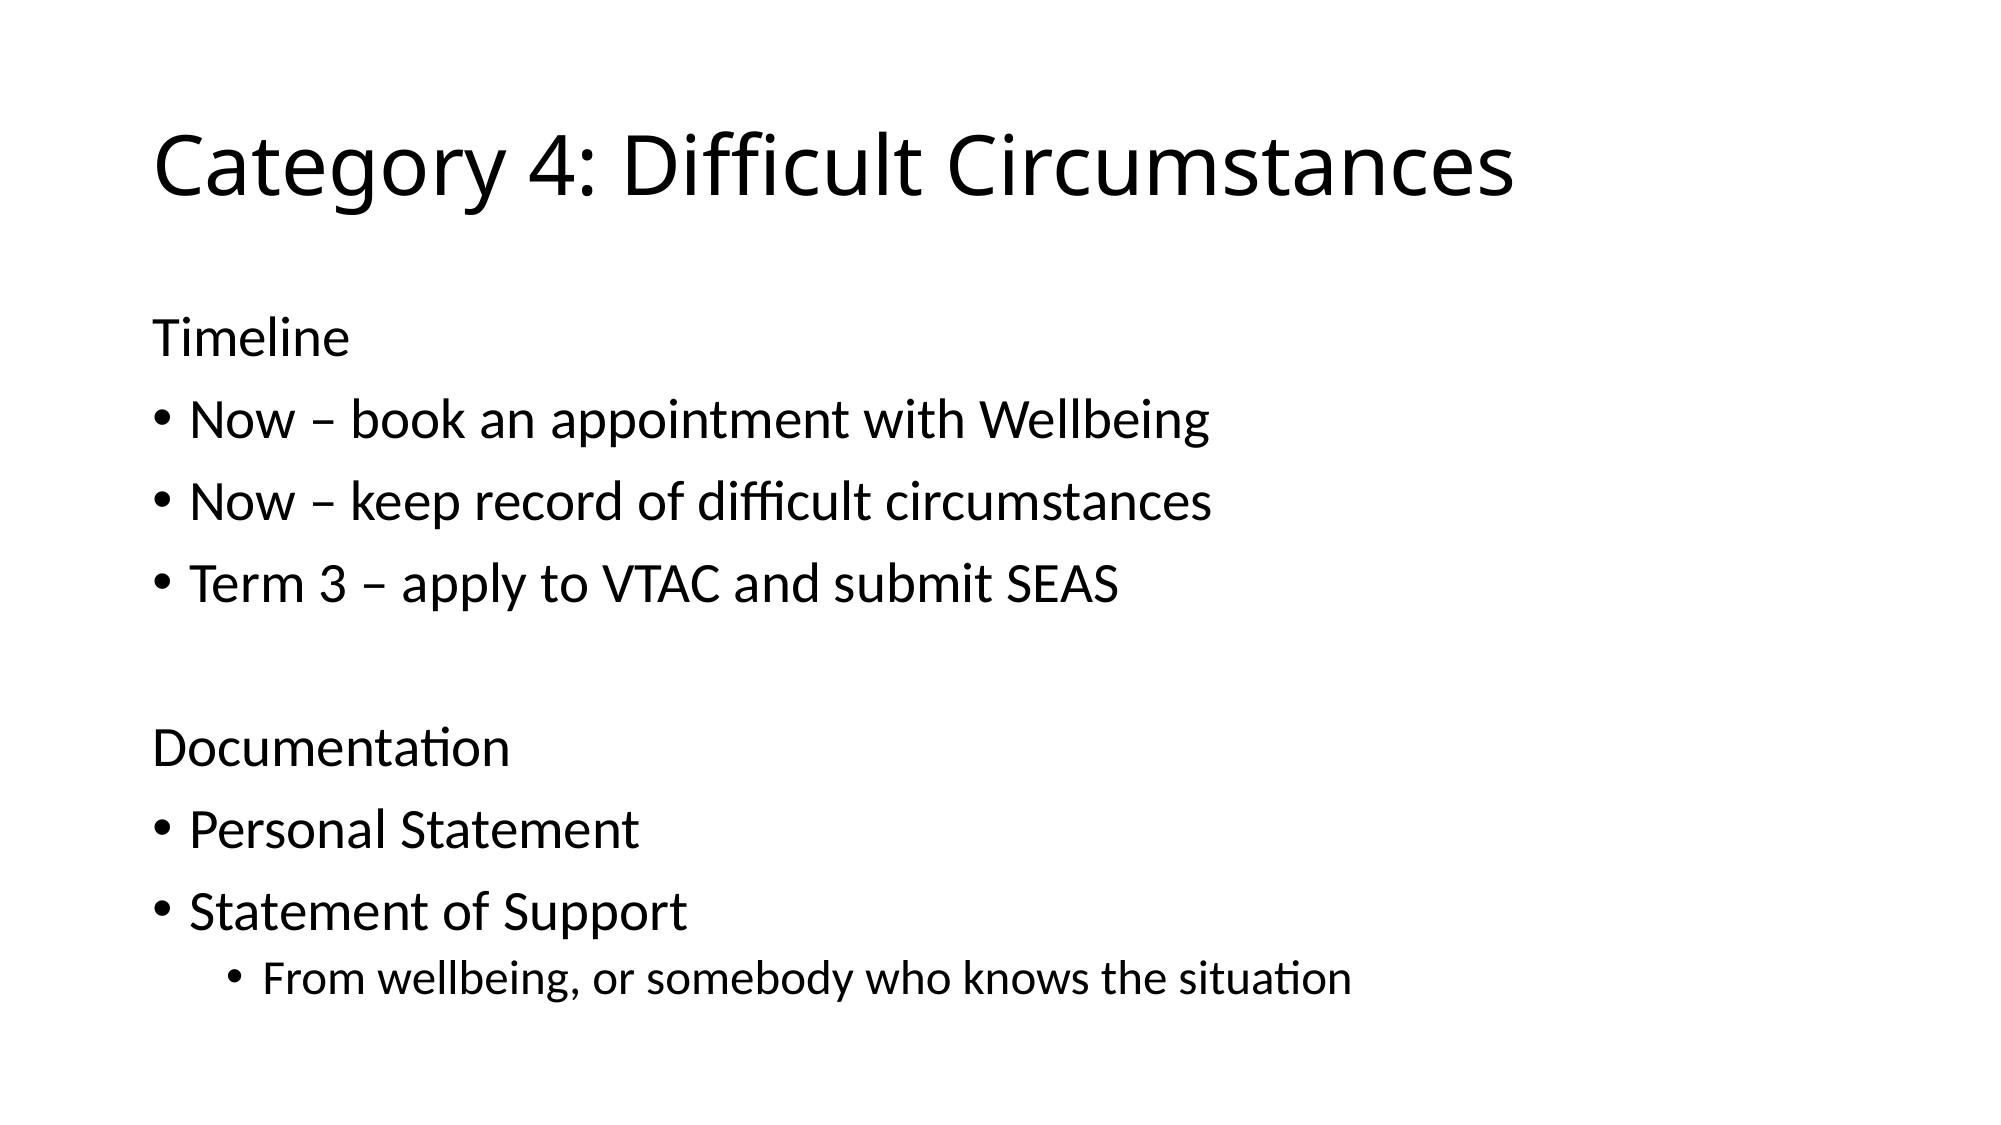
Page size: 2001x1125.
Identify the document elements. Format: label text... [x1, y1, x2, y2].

title Category 4: Difficult Circumstances [137, 59, 1863, 278]
list Timeline Now – book an appointment with Wellbeing Now – keep record of difficult circumstances Term 3 – apply to VTAC and submit SEAS Documentation Personal Statement Statement of Support From wellbeing, or somebody who knows the situation [137, 299, 1401, 1014]
